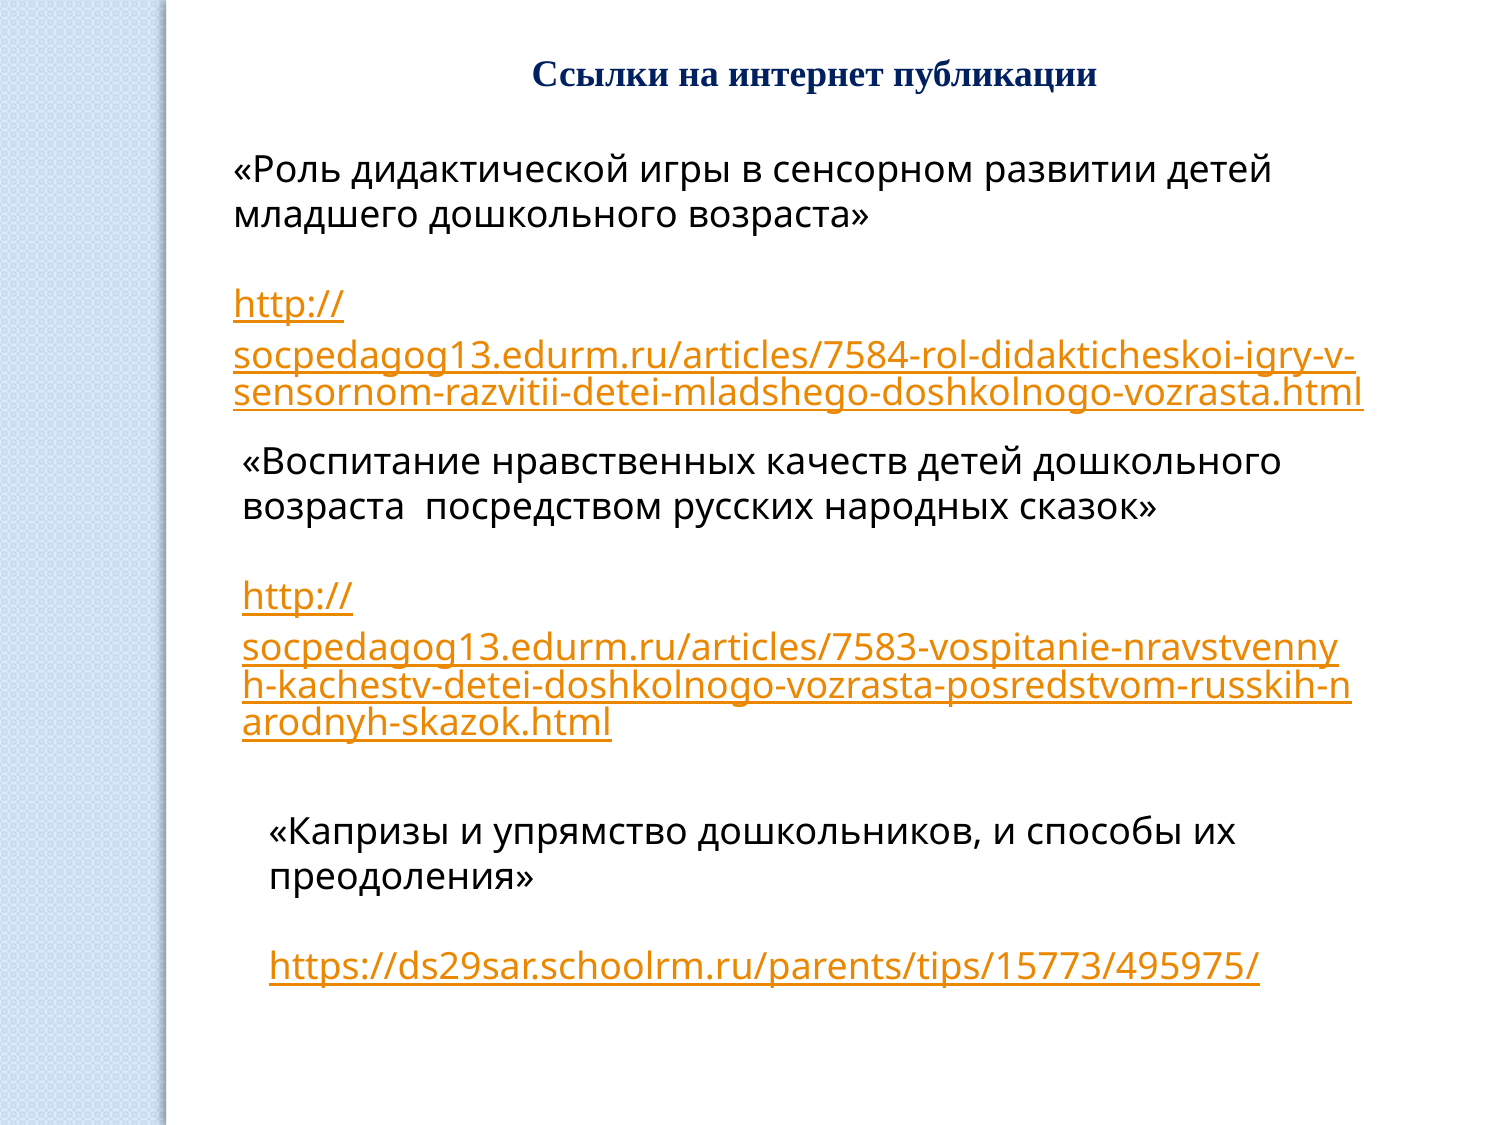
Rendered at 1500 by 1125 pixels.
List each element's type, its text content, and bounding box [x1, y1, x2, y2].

text_box «Воспитание нравственных качеств детей дошкольного возраста посредством русских народных сказок» http://socpedagog13.edurm.ru/articles/7583-vospitanie-nravstvennyh-kachestv-detei-doshkolnogo-vozrasta-posredstvom-russkih-narodnyh-skazok.html [227, 429, 1373, 727]
text_box Ссылки на интернет публикации [516, 41, 1113, 101]
text_box «Капризы и упрямство дошкольников, и способы их преодоления» https://ds29sar.schoolrm.ru/parents/tips/15773/495975/ [253, 754, 1353, 1046]
text_box «Роль дидактической игры в сенсорном развитии детей младшего дошкольного возраста» http://socpedagog13.edurm.ru/articles/7584-rol-didakticheskoi-igry-v-sensornom-razvitii-detei-mladshego-doshkolnogo-vozrasta.html [218, 137, 1388, 434]
